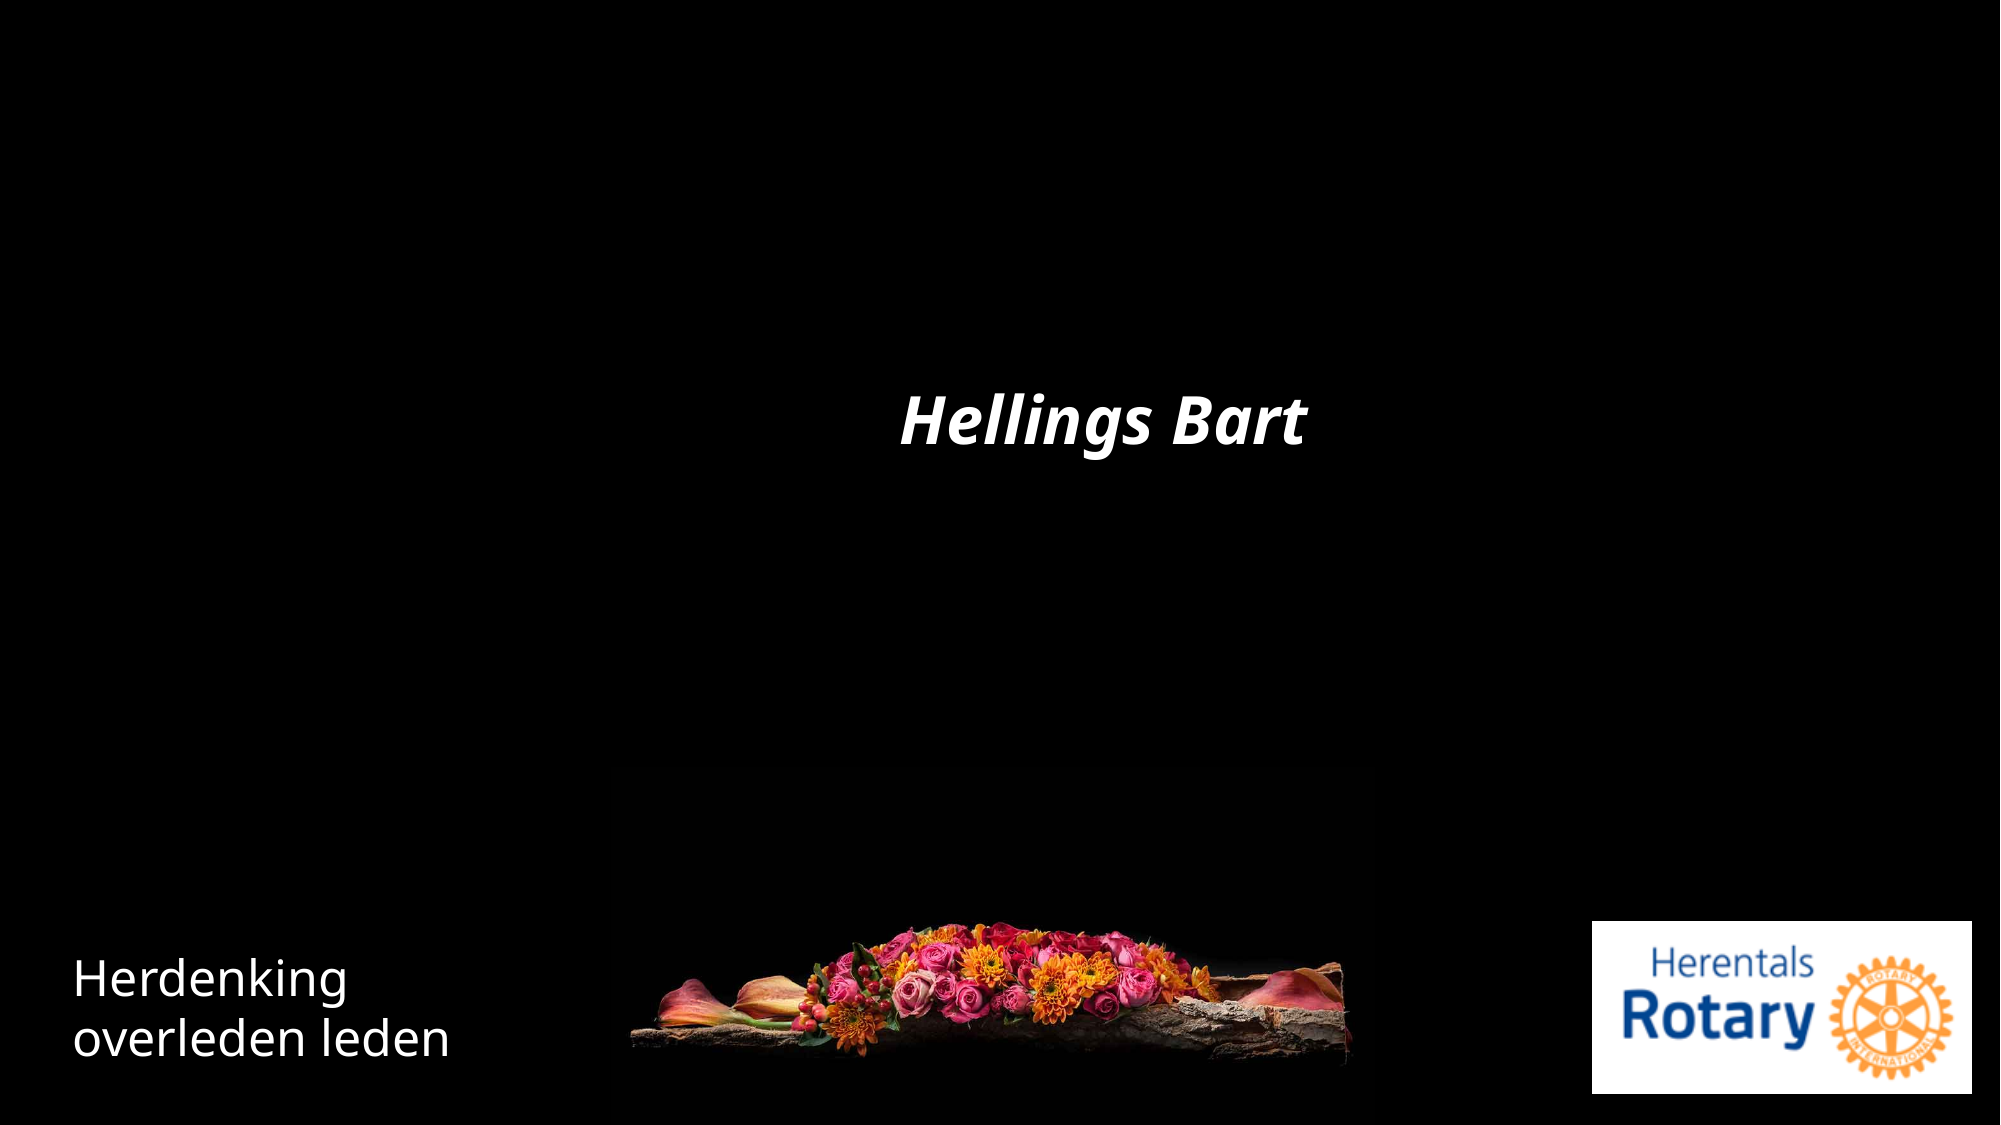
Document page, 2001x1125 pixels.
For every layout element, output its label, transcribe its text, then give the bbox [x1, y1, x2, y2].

picture [1592, 921, 1972, 1094]
text_box Herdenking overleden leden [57, 938, 551, 1074]
text_box Hellings Bart [884, 370, 1625, 556]
picture [610, 767, 1376, 1125]
